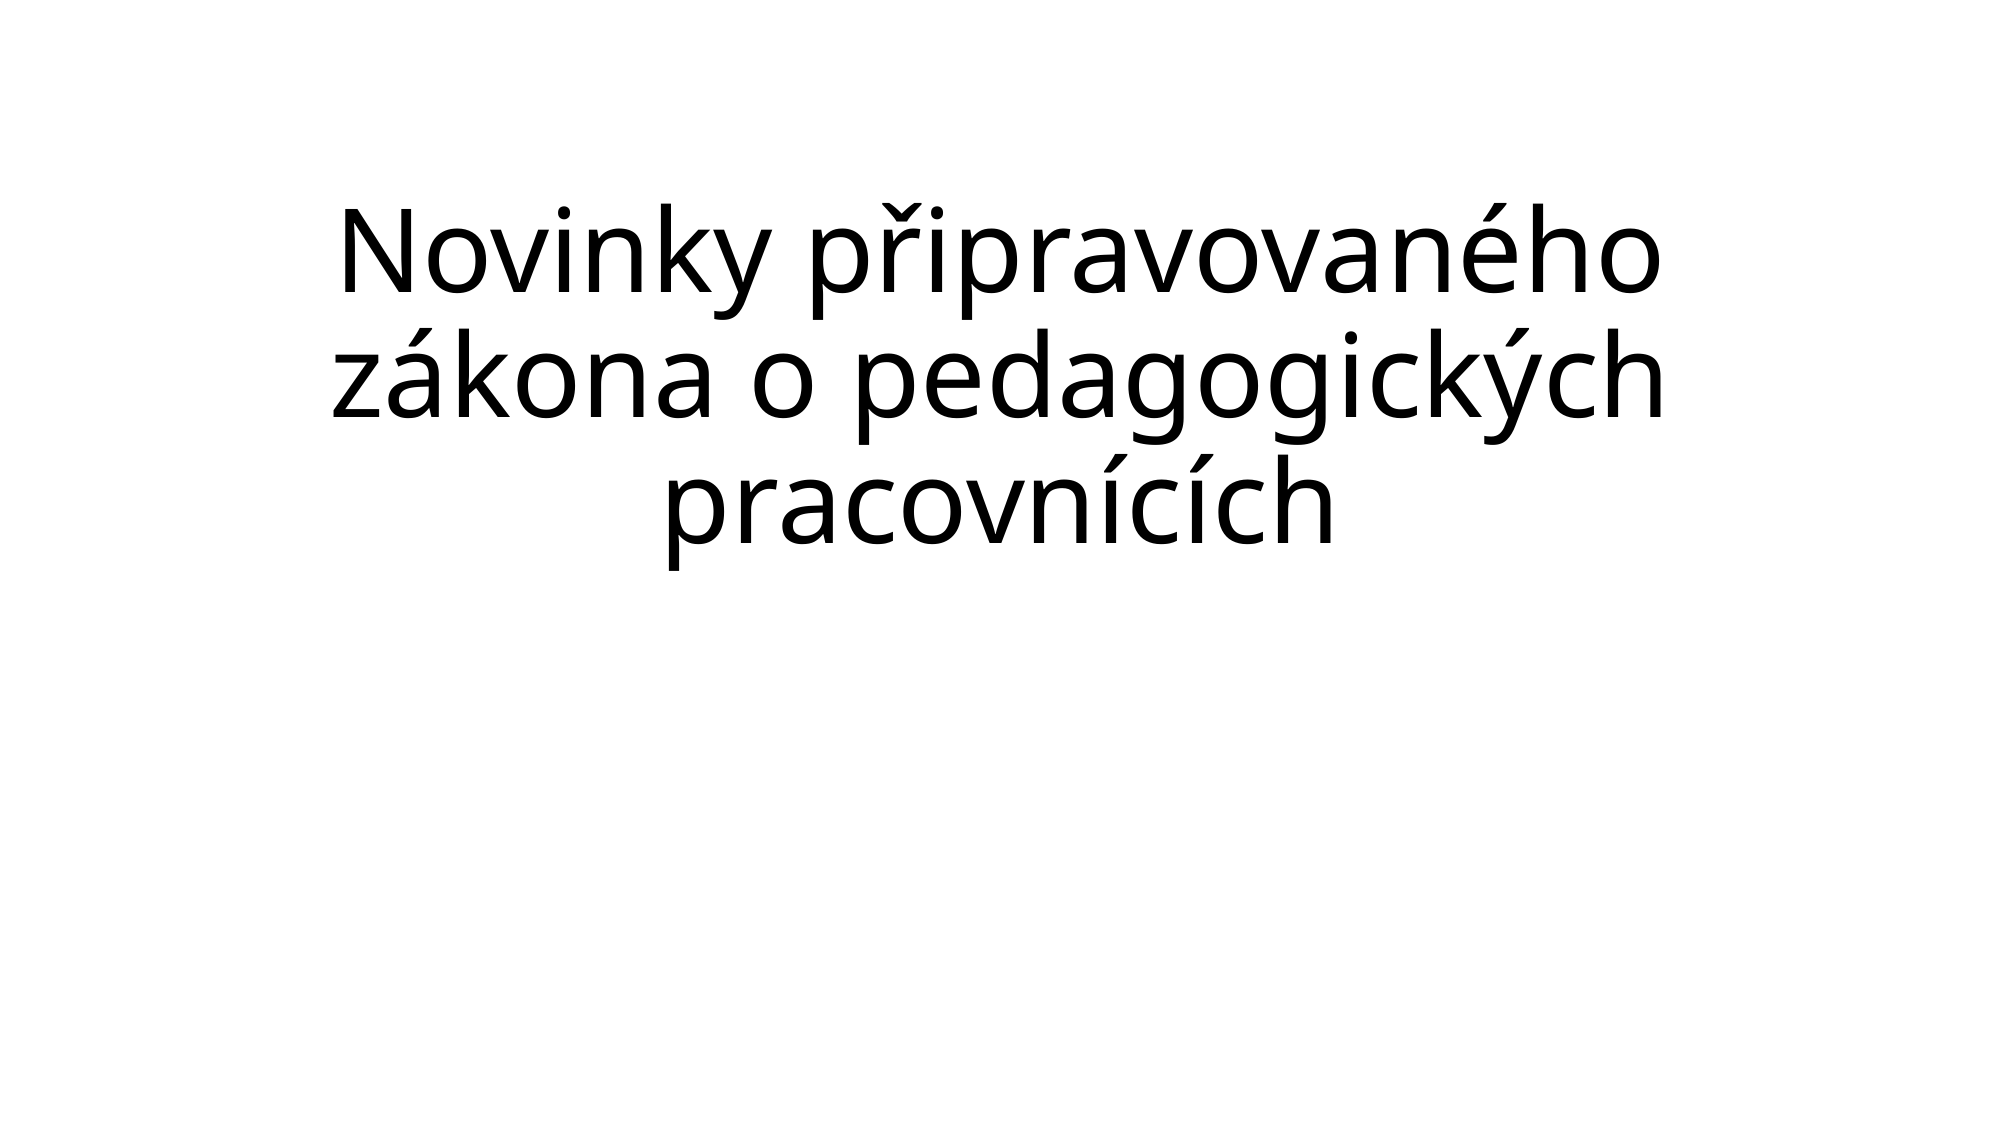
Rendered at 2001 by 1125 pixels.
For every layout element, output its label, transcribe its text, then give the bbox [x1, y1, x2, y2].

title Novinky připravovaného zákona o pedagogických pracovnících [249, 184, 1750, 576]
